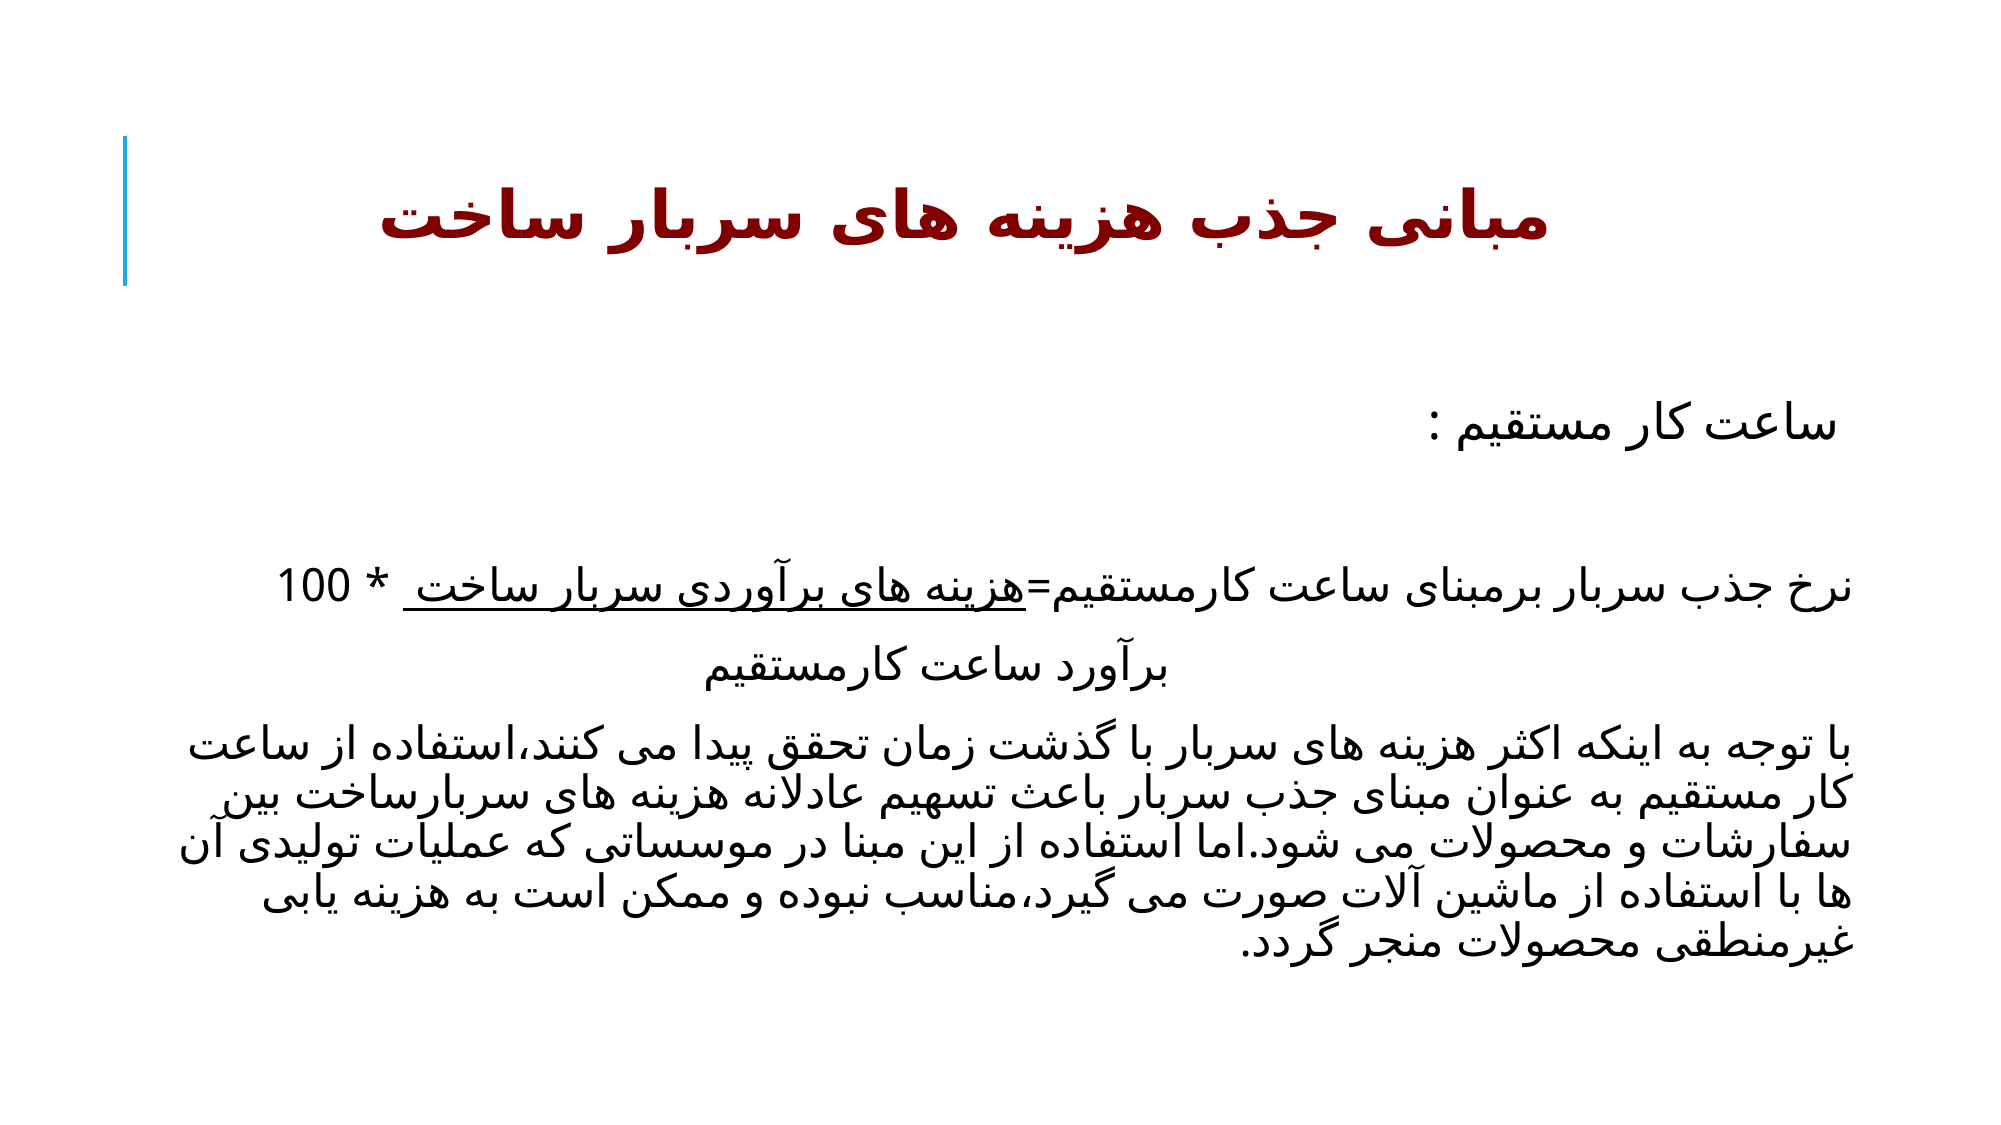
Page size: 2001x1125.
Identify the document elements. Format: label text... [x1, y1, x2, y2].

list ساعت کار مستقیم : نرخ جذب سربار برمبنای ساعت کارمستقیم=هزینه های برآوردی سربار ساخت * 100 برآورد ساعت کارمستقیم با توجه به اینکه اکثر هزینه های سربار با گذشت زمان تحقق پیدا می کنند،استفاده از ساعت کار مستقیم به عنوان مبنای جذب سربار باعث تسهیم عادلانه هزینه های سربارساخت بین سفارشات و محصولات می شود.اما استفاده از این مبنا در موسساتی که عملیات تولیدی آن ها با استفاده از ماشین آلات صورت می گیرد،مناسب نبوده و ممکن است به هزینه یابی غیرمنطقی محصولات منجر گردد. [137, 299, 1863, 1091]
title مبانی جذب هزینه های سربار ساخت [168, 96, 1763, 299]
